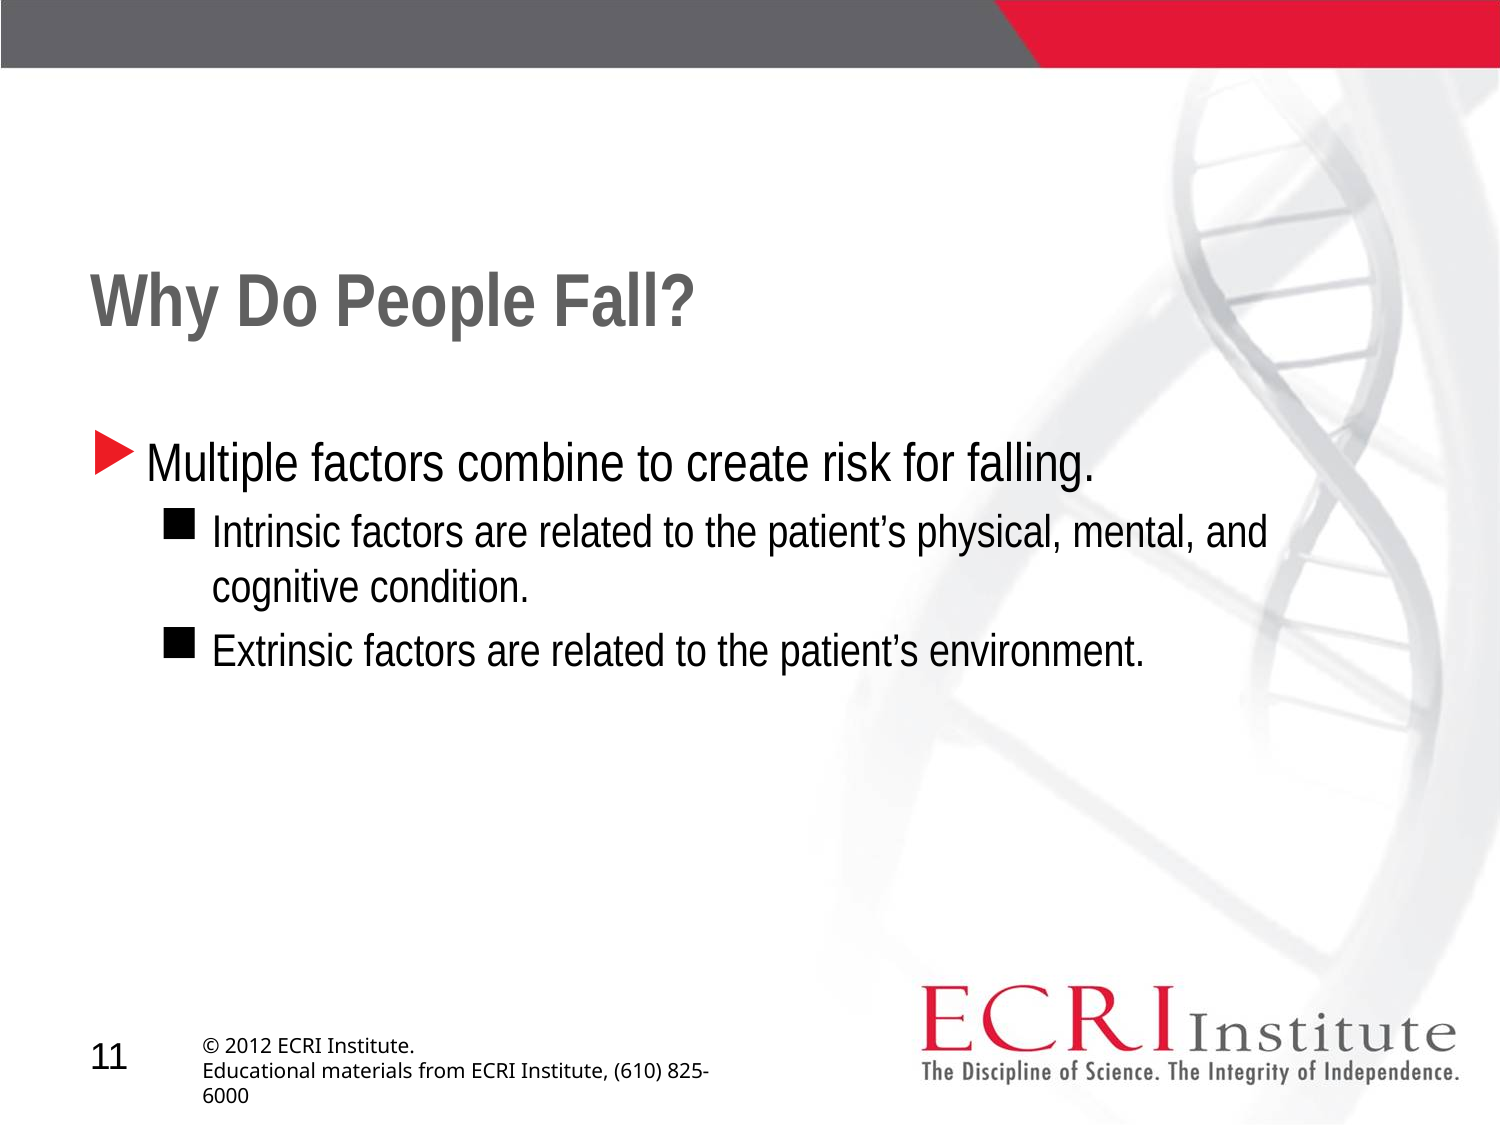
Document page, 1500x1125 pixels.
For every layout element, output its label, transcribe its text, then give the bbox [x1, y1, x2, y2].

list Multiple factors combine to create risk for falling. Intrinsic factors are related to the patient’s physical, mental, and cognitive condition. Extrinsic factors are related to the patient’s environment. [74, 419, 1426, 951]
title Why Do People Fall? [74, 202, 1426, 391]
picture [0, 0, 1500, 1125]
